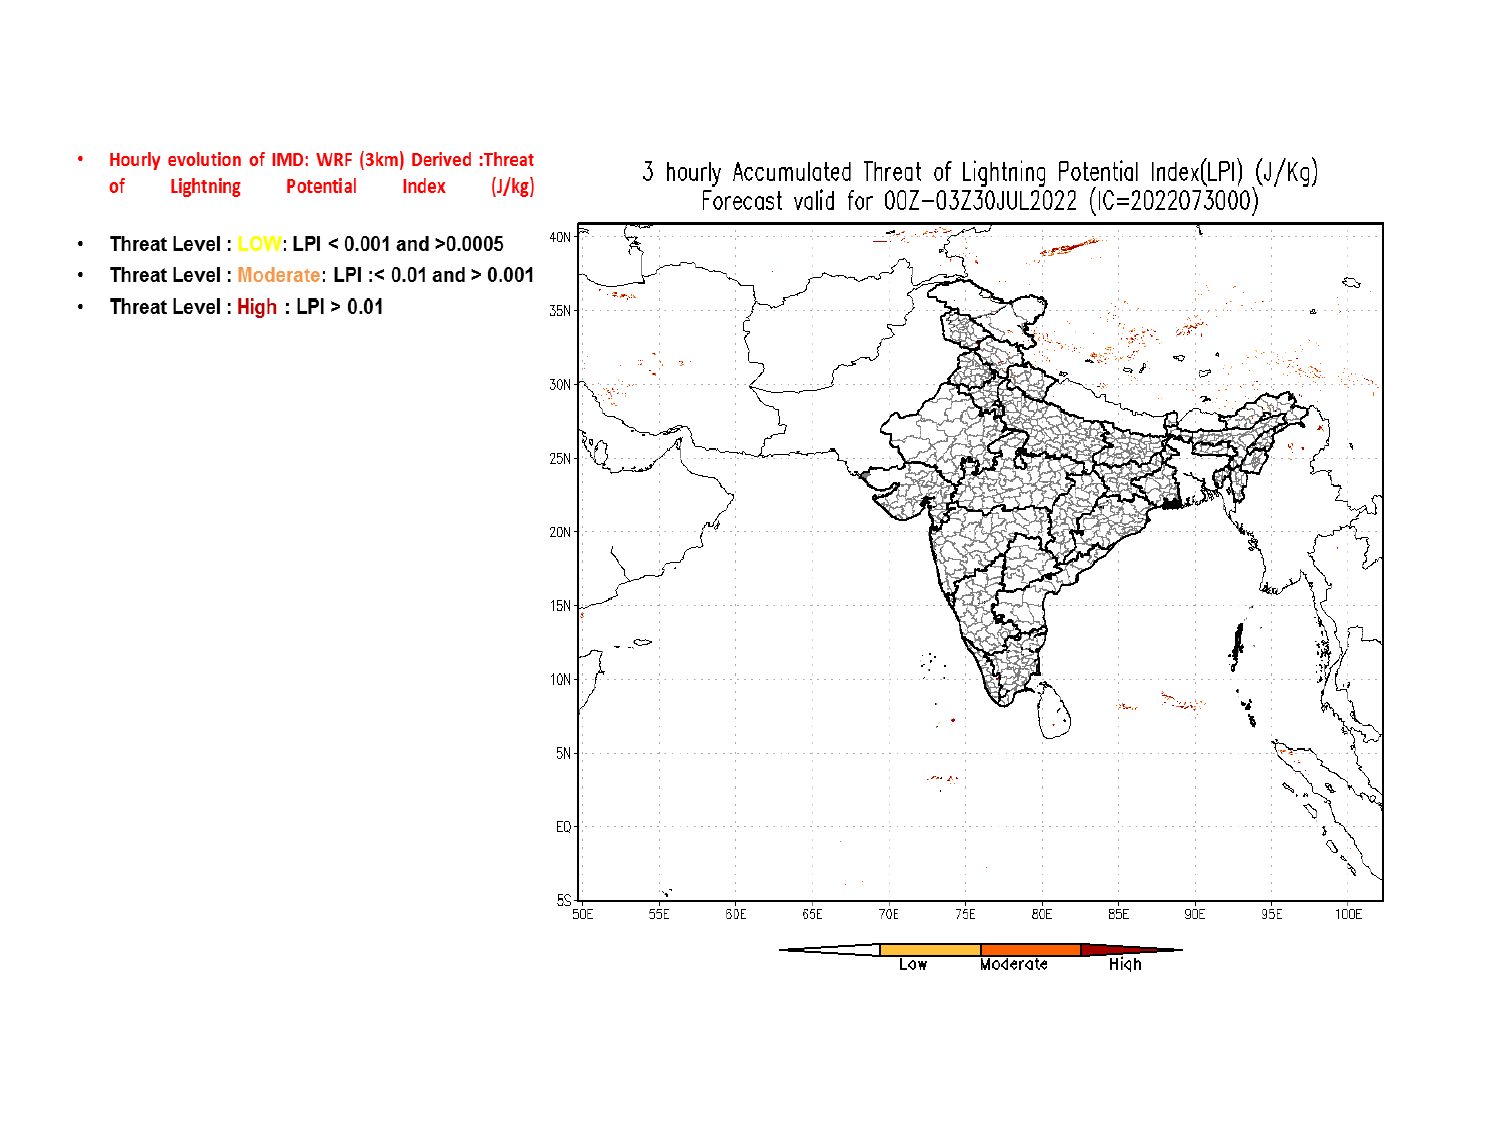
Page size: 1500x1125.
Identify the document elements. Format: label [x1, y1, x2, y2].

picture [74, 149, 1426, 976]
